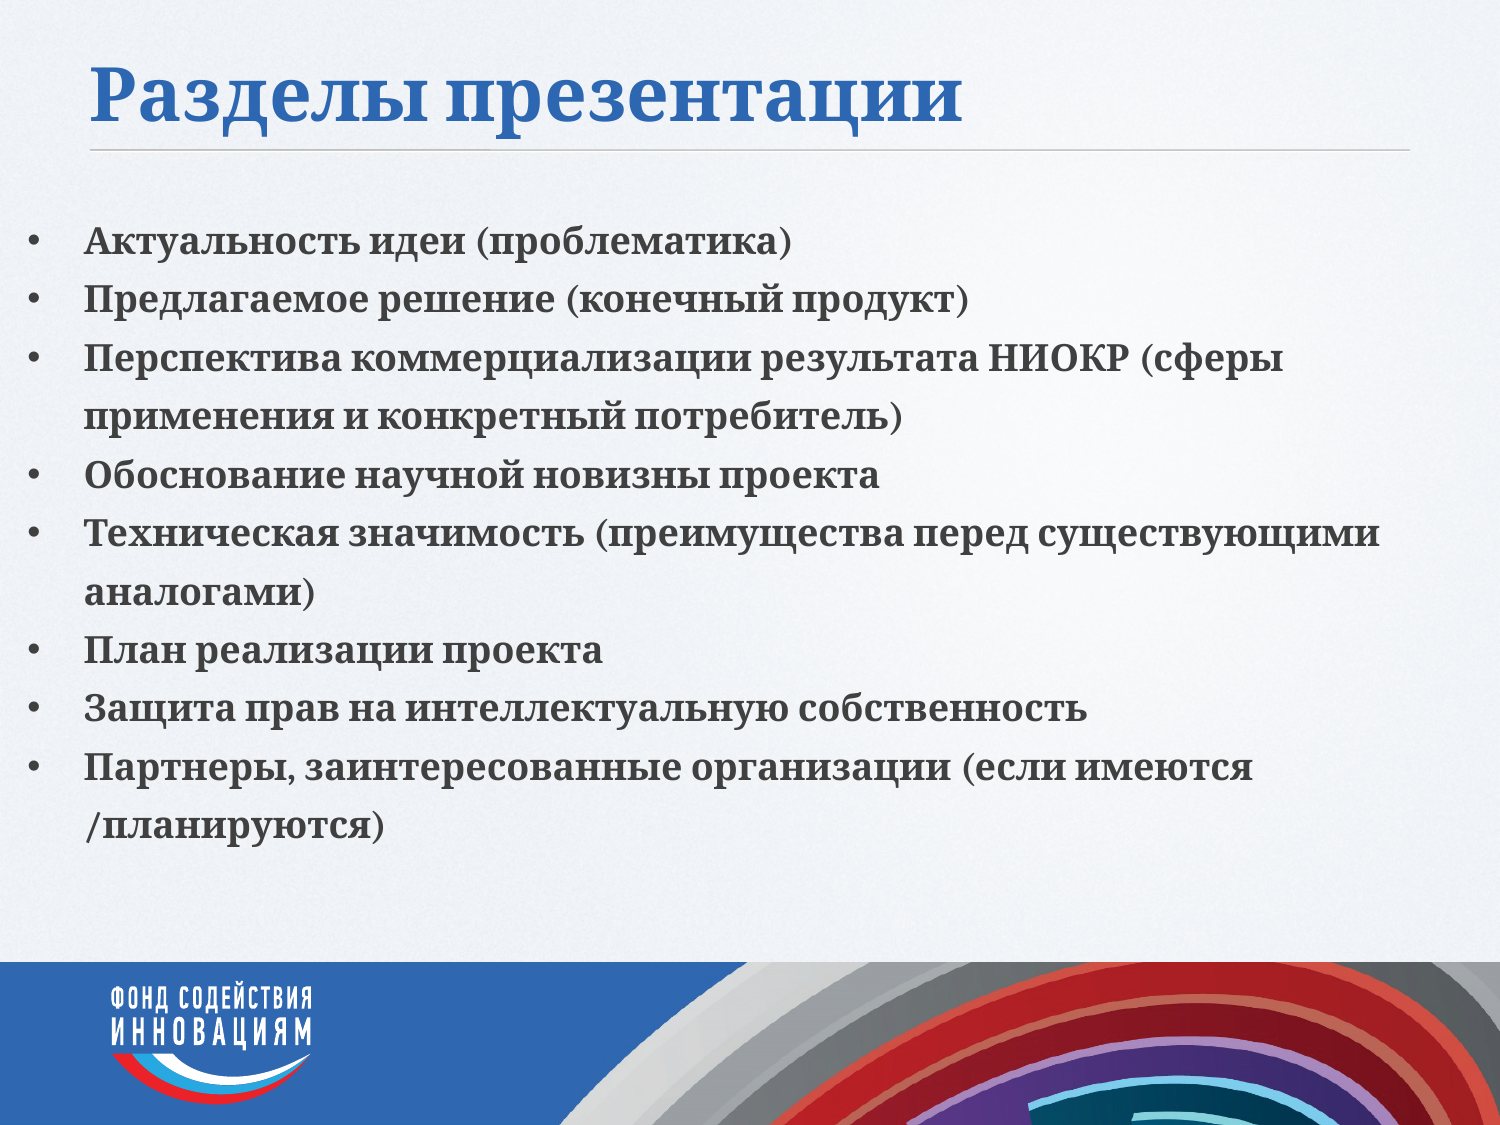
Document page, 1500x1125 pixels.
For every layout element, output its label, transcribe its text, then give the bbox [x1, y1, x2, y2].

picture [0, 0, 1500, 962]
text_box Актуальность идеи (проблематика) Предлагаемое решение (конечный продукт) Перспектива коммерциализации результата НИОКР (сферы применения и конкретный потребитель) Обоснование научной новизны проекта Техническая значимость (преимущества перед существующими аналогами) План реализации проекта Защита прав на интеллектуальную собственность Партнеры, заинтересованные организации (если имеются /планируются) [12, 195, 1488, 959]
text_box Разделы презентации [74, 32, 1300, 150]
